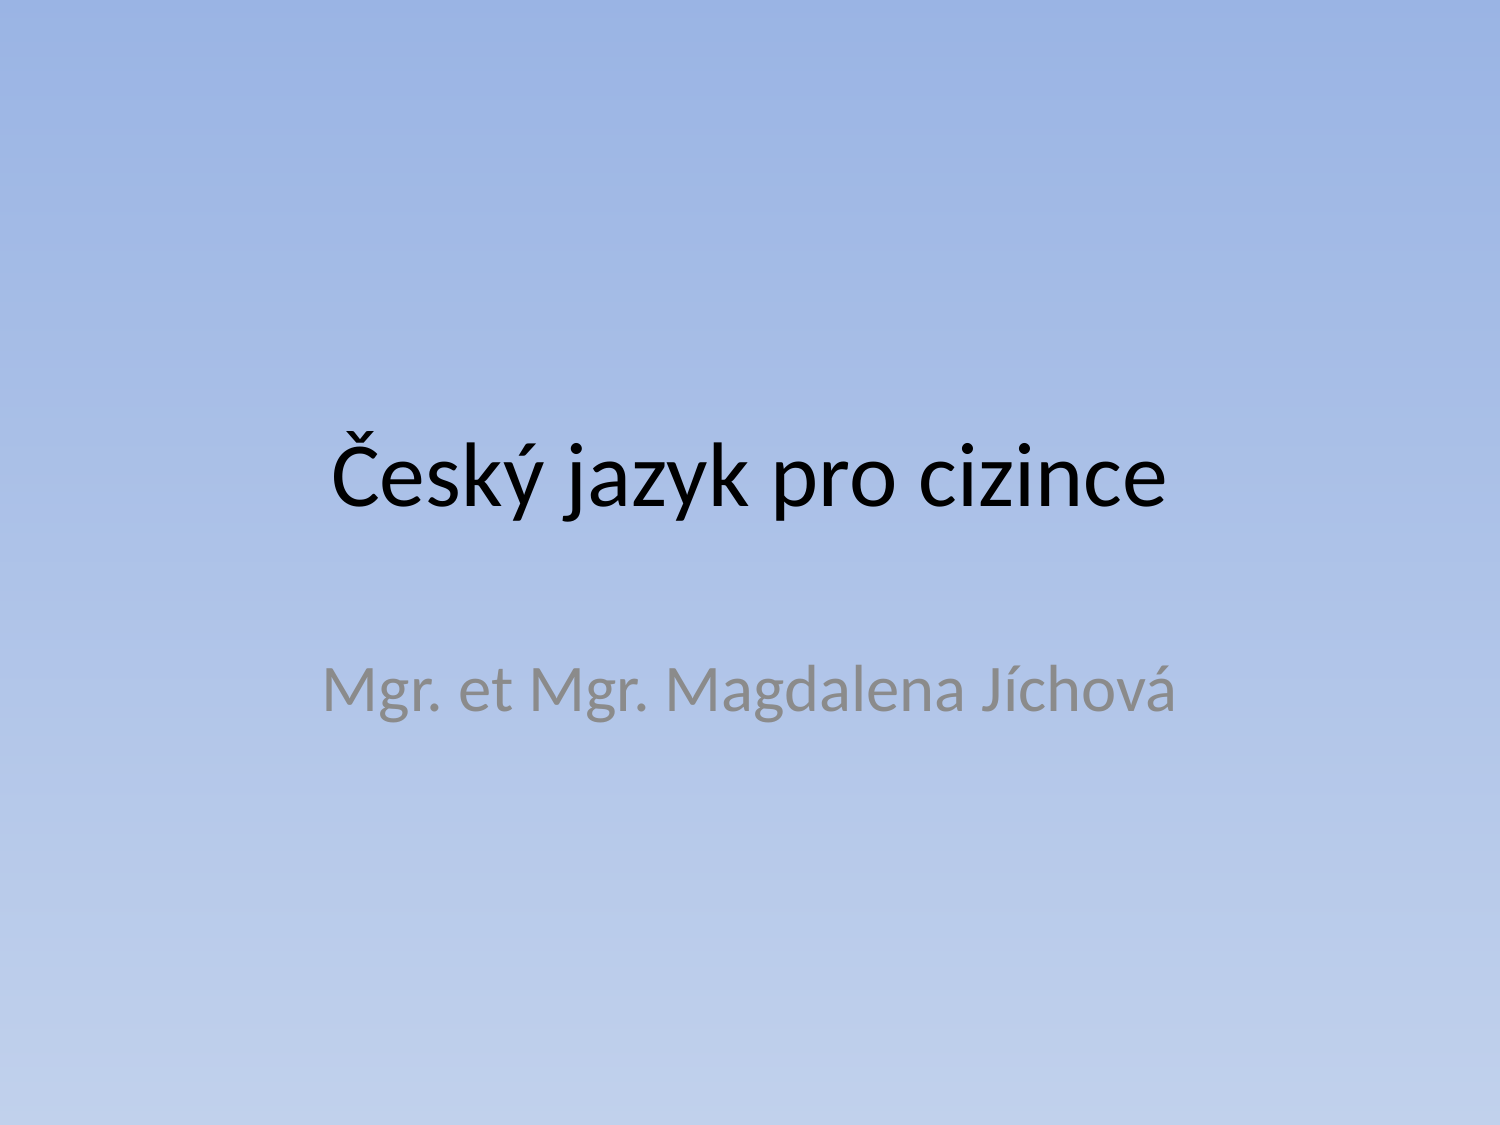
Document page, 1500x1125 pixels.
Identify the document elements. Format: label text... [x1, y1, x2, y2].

title Český jazyk pro cizince [112, 349, 1388, 591]
subtitle Mgr. et Mgr. Magdalena Jíchová [225, 637, 1275, 925]
